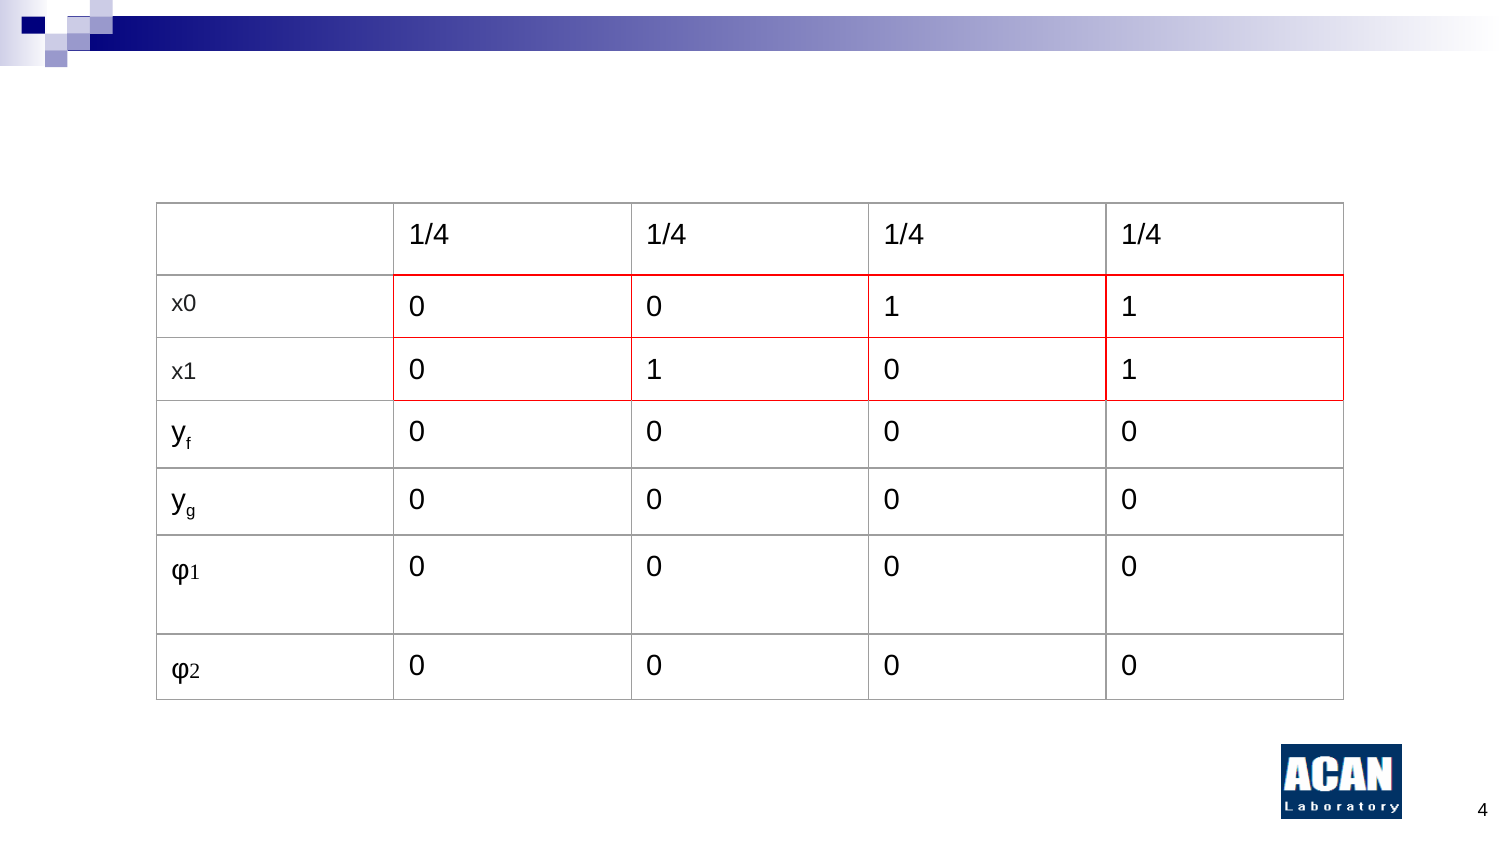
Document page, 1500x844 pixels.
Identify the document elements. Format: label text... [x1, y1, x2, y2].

table_cell φ2 [157, 635, 393, 699]
table_cell 0 [869, 635, 1105, 699]
table_cell 1 [1107, 276, 1343, 337]
table_cell 0 [869, 338, 1105, 400]
table_header 1/4 [1107, 204, 1343, 274]
table_header 1/4 [869, 204, 1105, 274]
table_cell 0 [1107, 536, 1343, 633]
table_header 1/4 [632, 204, 868, 274]
table_cell 0 [632, 401, 868, 467]
table_header [157, 204, 393, 274]
table_cell x1 [157, 338, 393, 400]
table_cell 0 [869, 401, 1105, 467]
table_cell 0 [1107, 401, 1343, 467]
table_cell yf [157, 401, 393, 467]
table_cell 0 [632, 536, 868, 633]
table_cell 0 [394, 401, 631, 467]
table_cell 0 [1107, 469, 1343, 534]
table_cell 0 [1107, 635, 1343, 699]
table_cell 1 [632, 338, 868, 400]
table_cell x0 [157, 276, 393, 337]
table_cell 1 [1107, 338, 1343, 400]
table_cell 0 [632, 635, 868, 699]
table_cell 0 [394, 469, 631, 534]
table_cell φ1 [157, 536, 393, 633]
table_cell 0 [394, 635, 631, 699]
table_cell 0 [632, 276, 868, 337]
table_header 1/4 [394, 204, 631, 274]
table_cell 0 [632, 469, 868, 534]
picture [1281, 744, 1402, 796]
table_cell 0 [394, 276, 631, 337]
table_cell 1 [869, 276, 1105, 337]
table_cell 0 [869, 536, 1105, 633]
table_cell yg [157, 469, 393, 534]
slide_number ‹#› [1149, 796, 1500, 827]
table_cell 0 [869, 469, 1105, 534]
table_cell 0 [394, 338, 631, 400]
table_cell 0 [394, 536, 631, 633]
